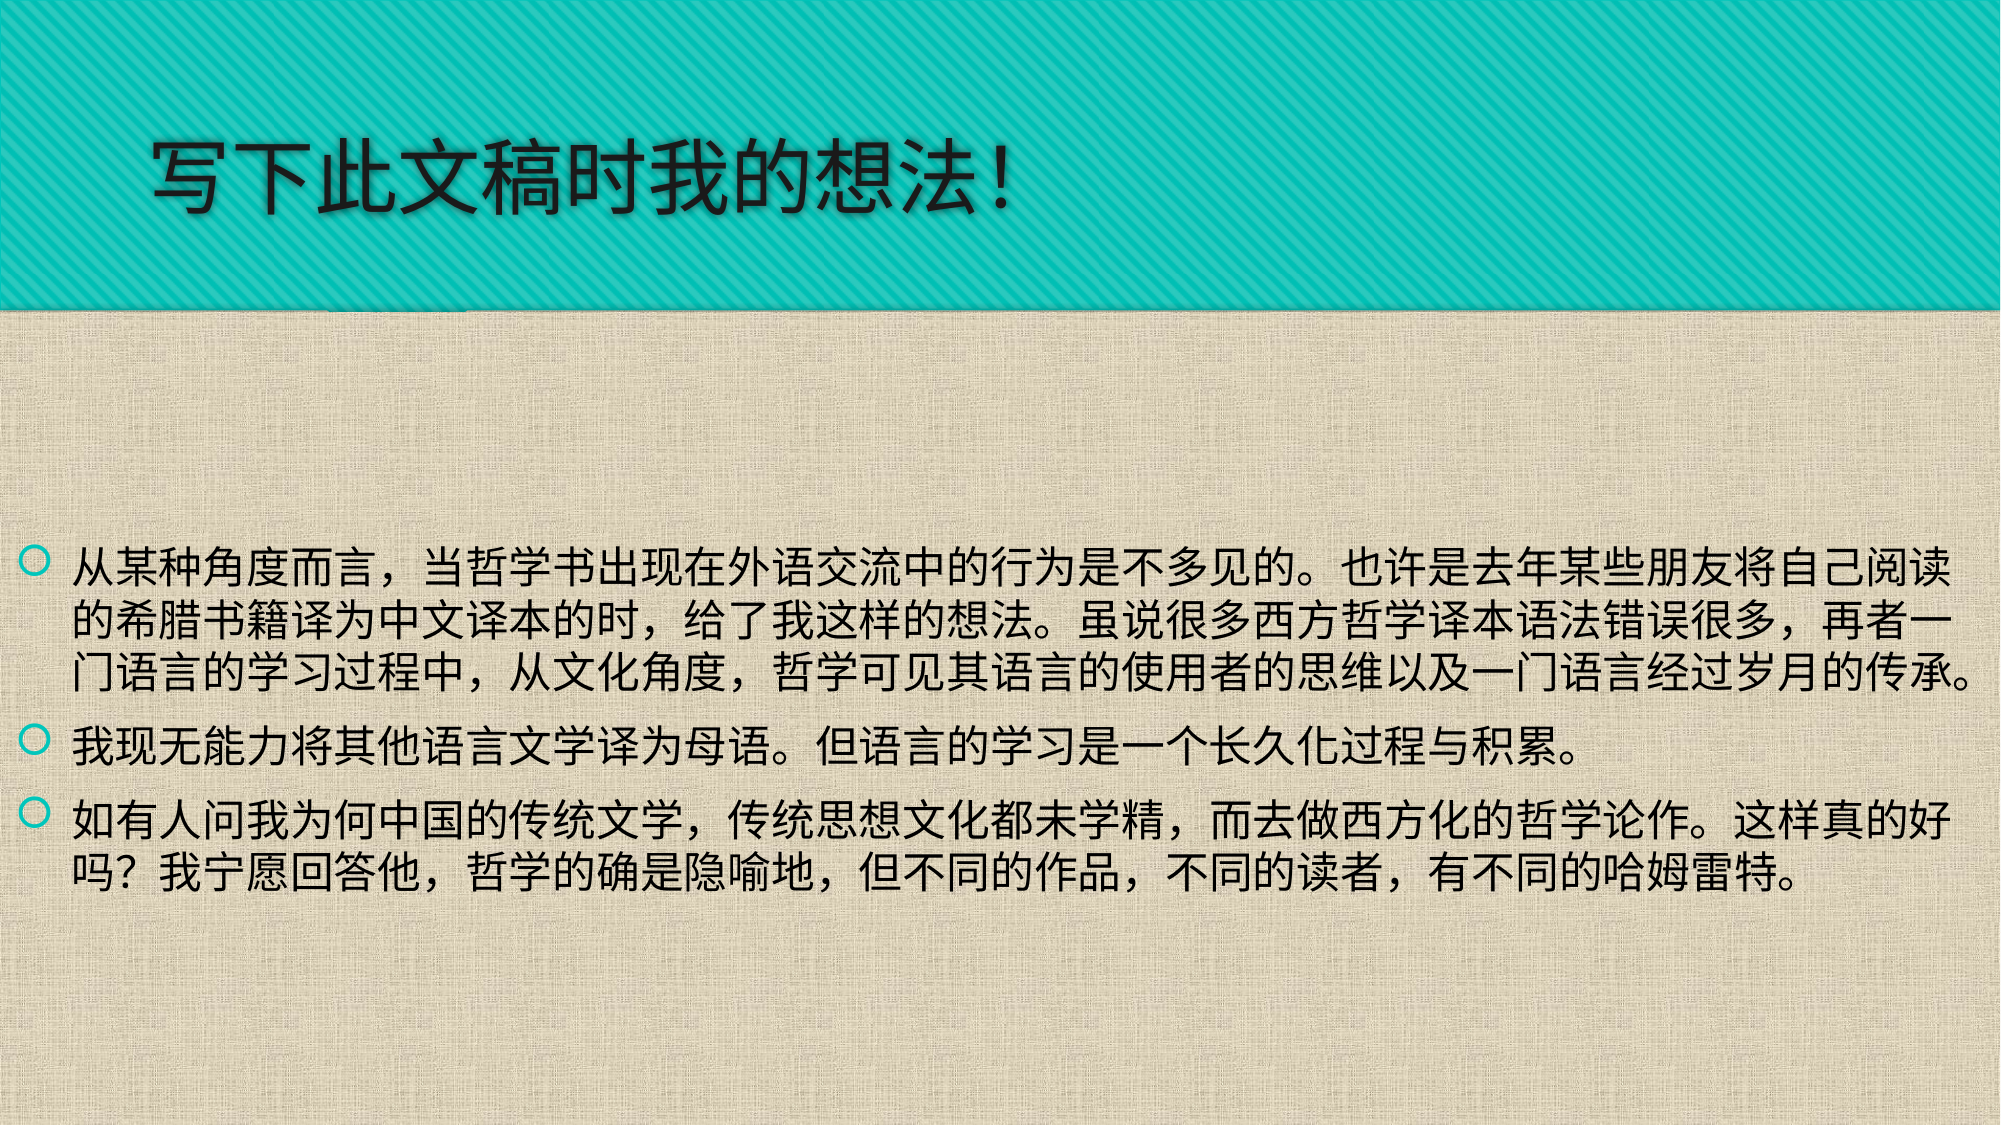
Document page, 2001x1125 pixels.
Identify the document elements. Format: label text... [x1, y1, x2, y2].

list 从某种角度而言，当哲学书出现在外语交流中的行为是不多见的。也许是去年某些朋友将自己阅读的希腊书籍译为中文译本的时，给了我这样的想法。虽说很多西方哲学译本语法错误很多，再者一门语言的学习过程中，从文化角度，哲学可见其语言的使用者的思维以及一门语言经过岁月的传承。 我现无能力将其他语言文学译为母语。但语言的学习是一个长久化过程与积累。 如有人问我为何中国的传统文学，传统思想文化都未学精，而去做西方化的哲学论作。这样真的好吗？我宁愿回答他，哲学的确是隐喻地，但不同的作品，不同的读者，有不同的哈姆雷特。 [0, 312, 2000, 1125]
title 写下此文稿时我的想法！ [132, 73, 1868, 233]
picture [467, 311, 2001, 1125]
